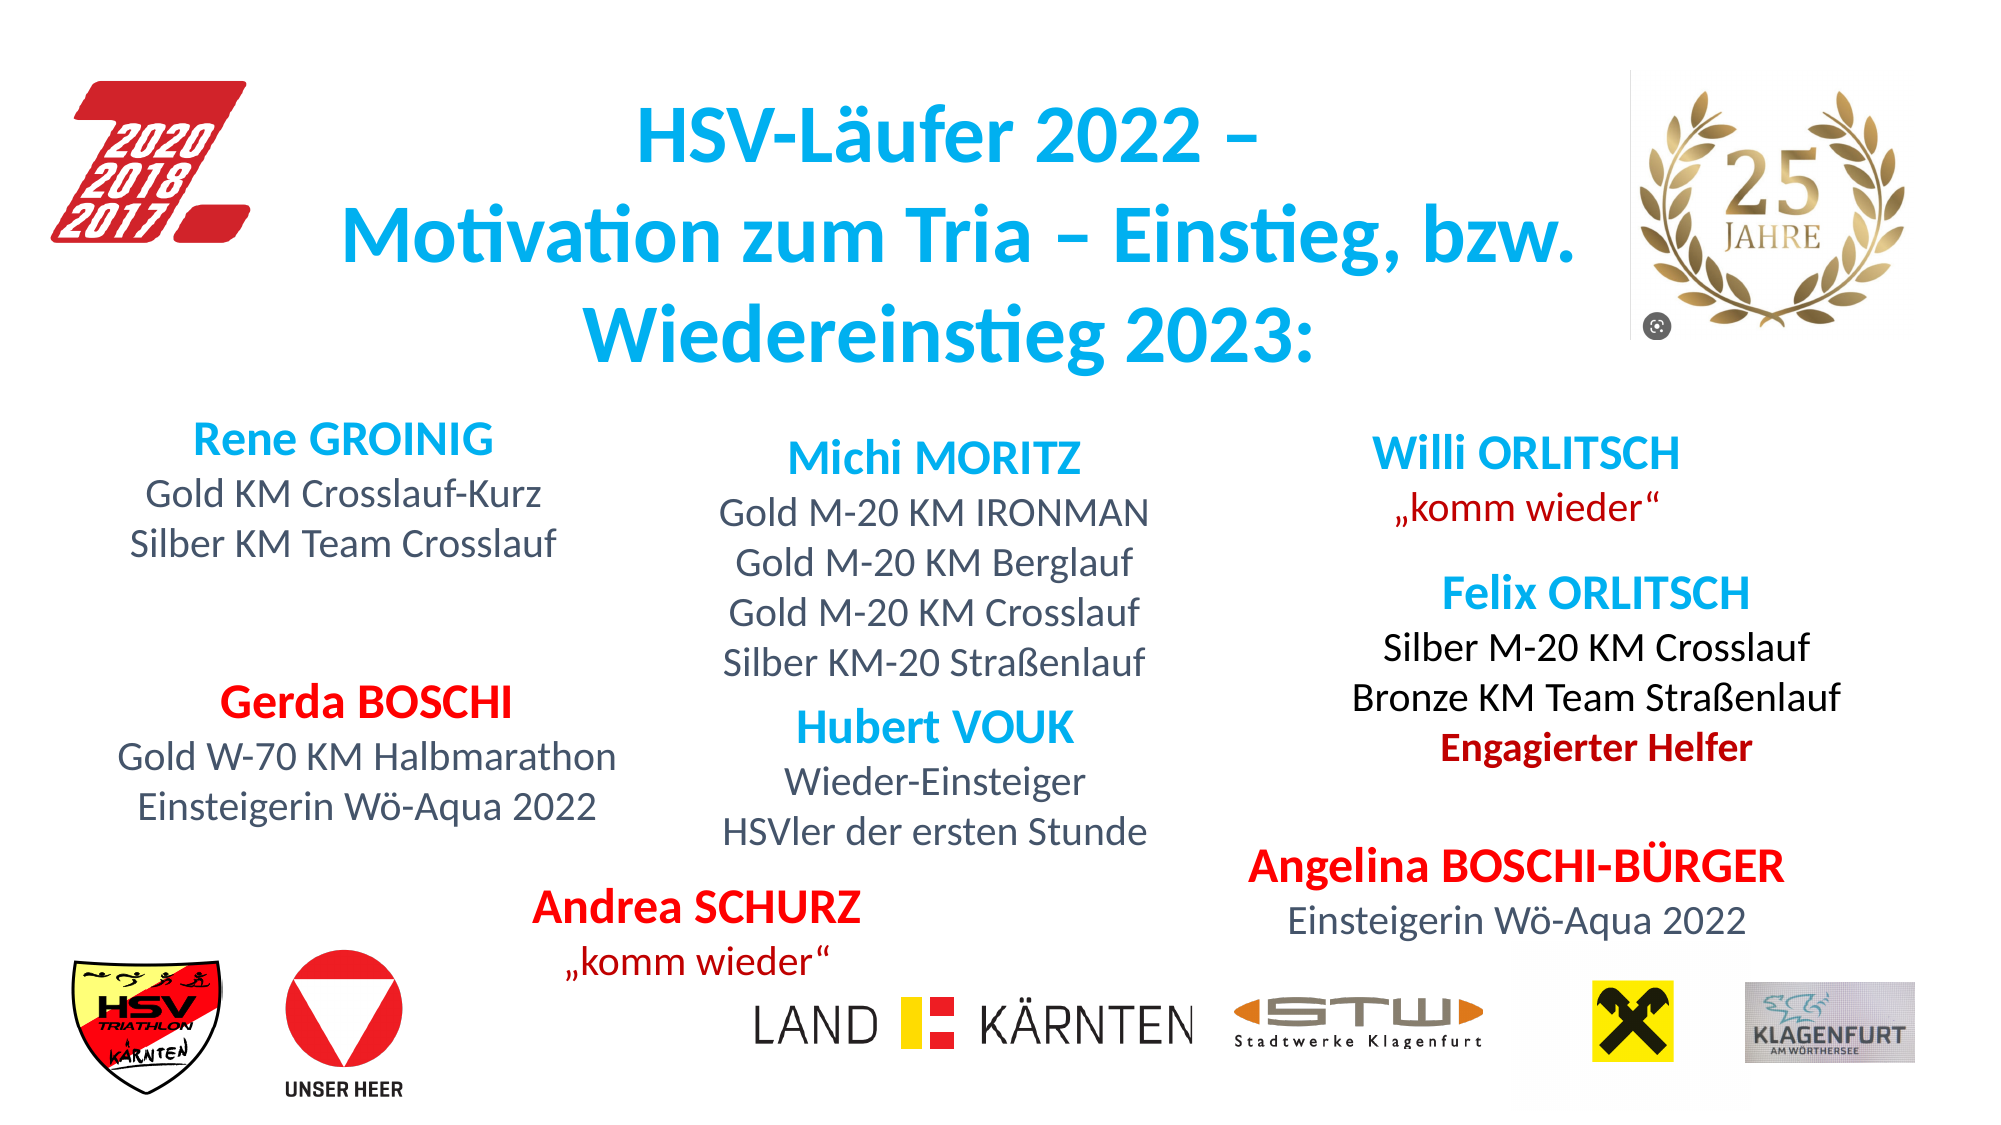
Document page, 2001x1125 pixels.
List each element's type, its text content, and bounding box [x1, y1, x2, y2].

text_box Gerda BOSCHI Gold W-70 KM Halbmarathon Einsteigerin Wö-Aqua 2022 [83, 661, 651, 836]
picture [755, 996, 1193, 1049]
picture [0, 0, 309, 324]
picture [1234, 997, 1483, 1049]
text_box Andrea SCHURZ „komm wieder“ [389, 866, 1005, 991]
picture [1745, 982, 1915, 1064]
text_box HSV-Läufer 2022 – Motivation zum Tria – Einstieg, bzw. Wiedereinstieg 2023: [280, 71, 1620, 387]
picture [1630, 70, 1914, 341]
picture [71, 960, 223, 1095]
text_box Felix ORLITSCH Silber M-20 KM Crosslauf Bronze KM Team Straßenlauf Engagierter Helfer [1325, 552, 1869, 778]
text_box Michi MORITZ Gold M-20 KM IRONMAN Gold M-20 KM Berglauf Gold M-20 KM Crosslauf Silber KM-20 Straßenlauf [703, 417, 1165, 693]
text_box Rene GROINIG Gold KM Crosslauf-Kurz Silber KM Team Crosslauf [83, 398, 604, 574]
text_box Hubert VOUK Wieder-Einsteiger HSVler der ersten Stunde [704, 686, 1166, 862]
text_box Willi ORLITSCH „komm wieder“ [1296, 412, 1758, 538]
text_box Angelina BOSCHI-BÜRGER Einsteigerin Wö-Aqua 2022 [1210, 825, 1825, 950]
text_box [1511, 941, 1751, 1111]
picture [267, 935, 420, 1111]
